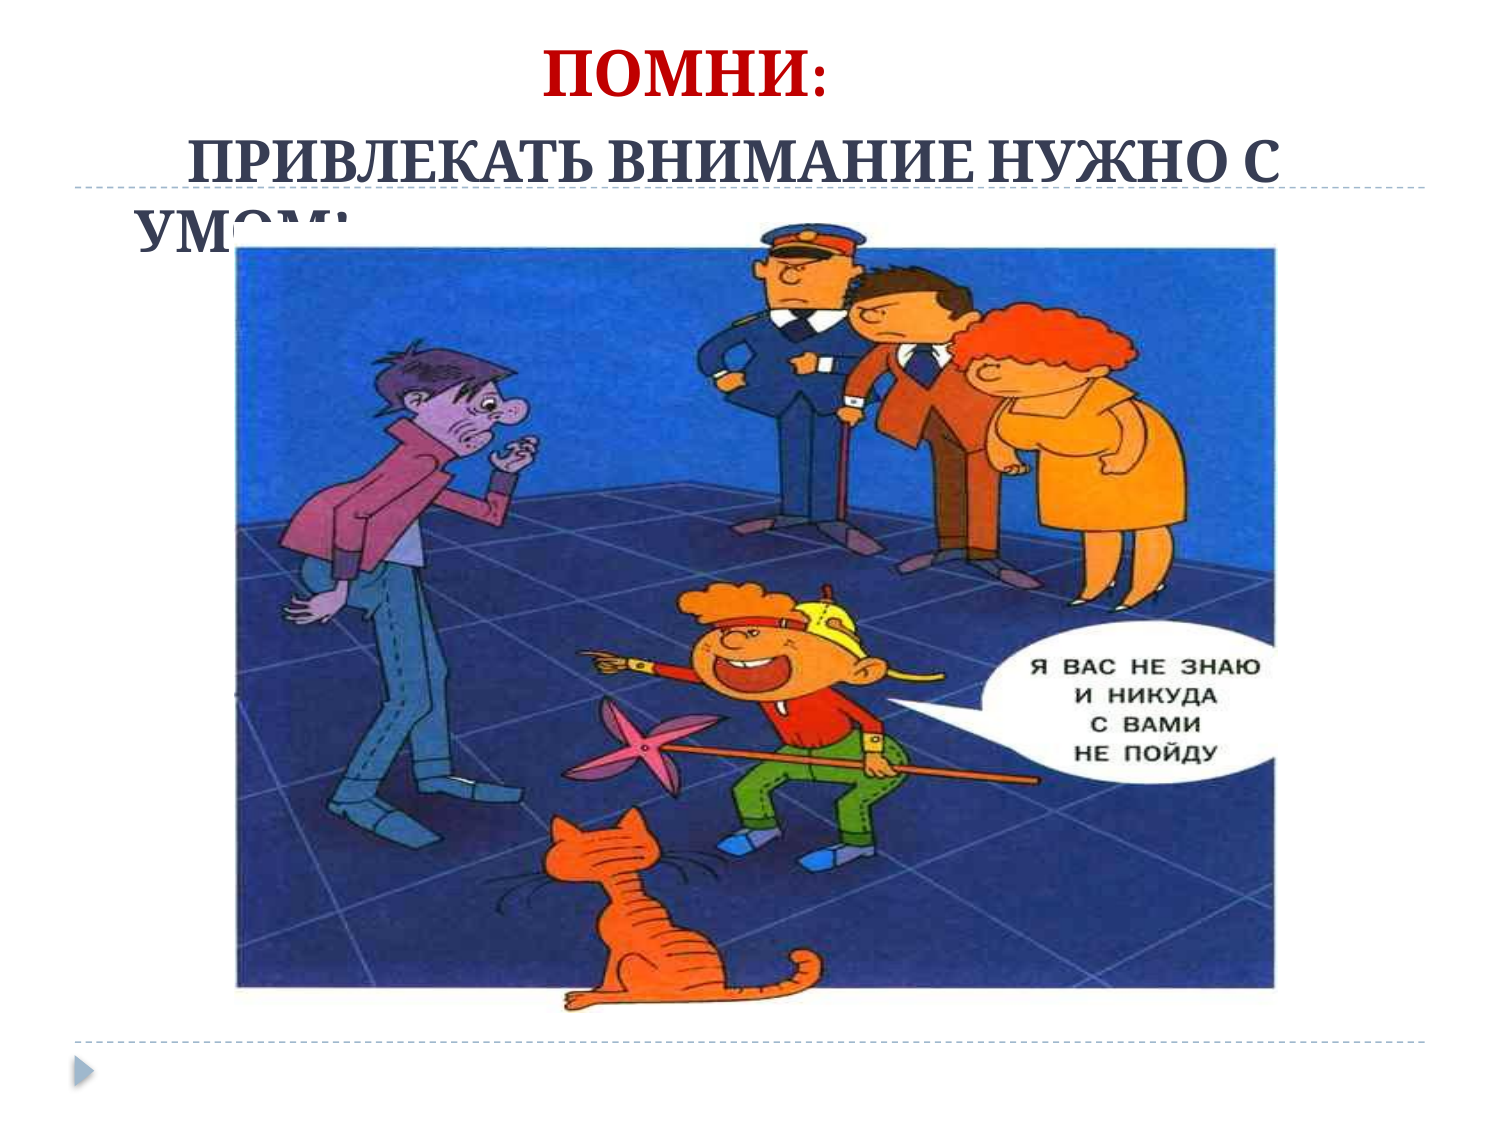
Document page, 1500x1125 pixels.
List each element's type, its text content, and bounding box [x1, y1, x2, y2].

title ПОМНИ: [75, 24, 1425, 117]
picture [234, 222, 1278, 1013]
list ПРИВЛЕКАТЬ ВНИМАНИЕ НУЖНО С УМОМ! [75, 117, 1425, 1010]
